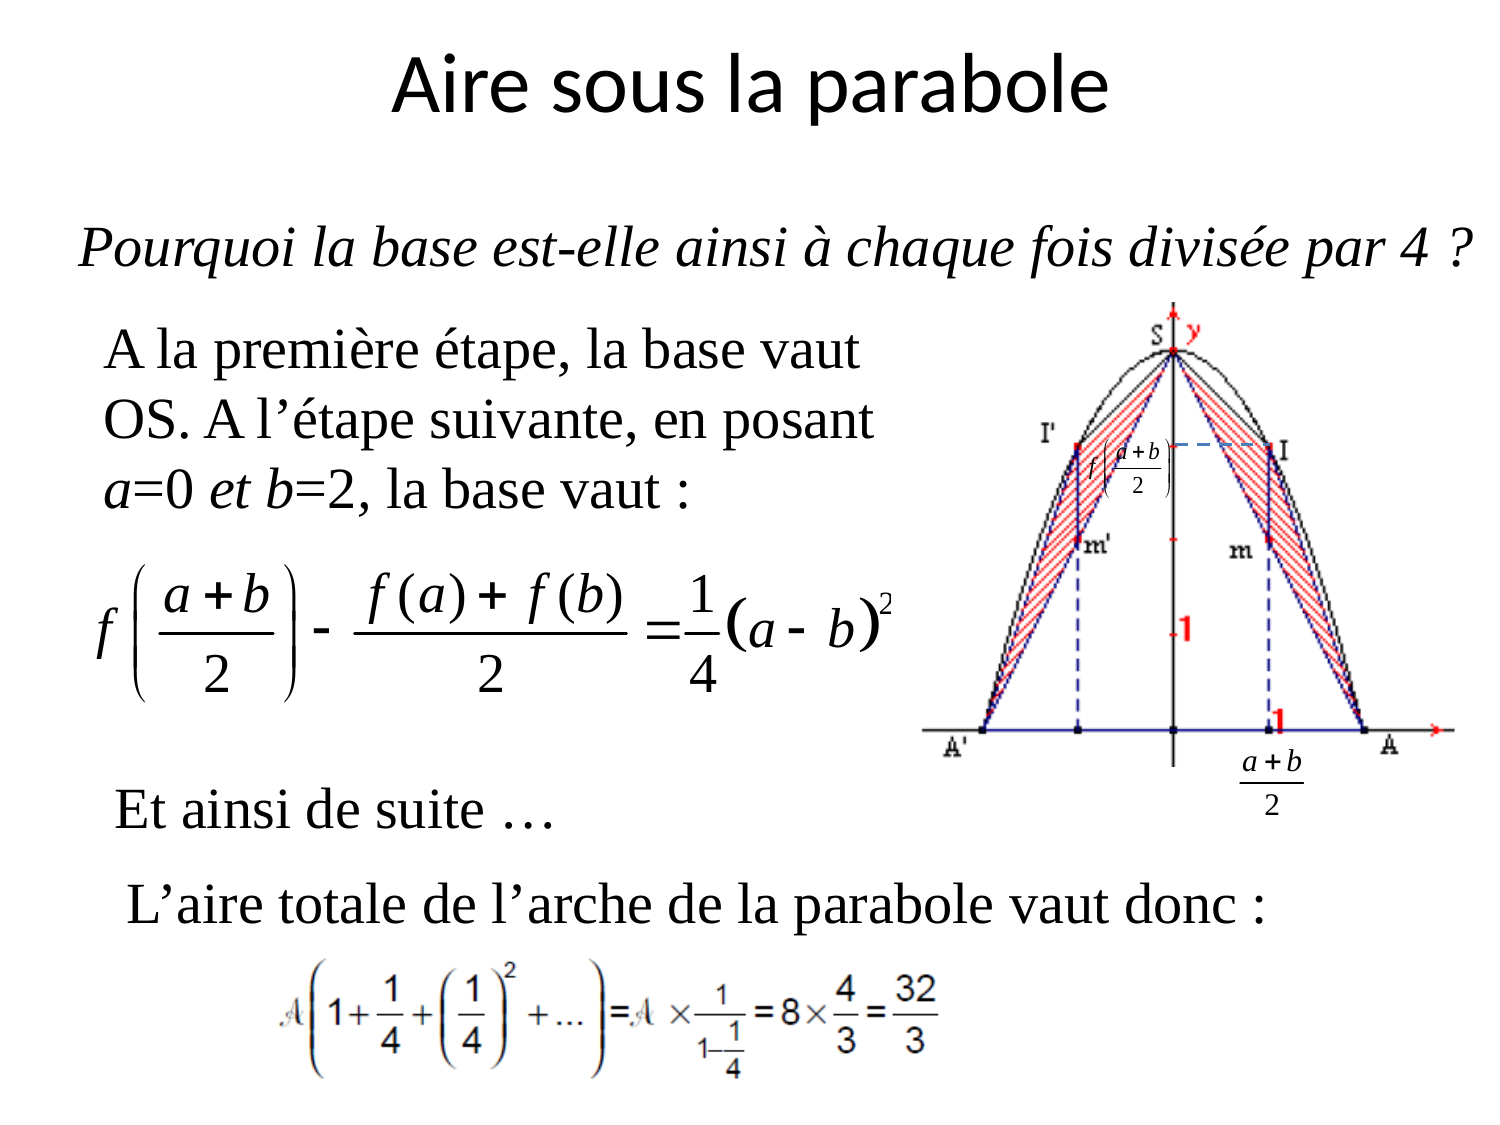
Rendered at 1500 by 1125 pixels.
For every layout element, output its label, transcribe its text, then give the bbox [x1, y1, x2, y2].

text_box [76, 550, 886, 715]
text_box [1233, 739, 1312, 823]
title Pourquoi la base est-elle ainsi à chaque fois divisée par 4 ? [53, 149, 1500, 337]
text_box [1080, 432, 1177, 504]
text_box Aire sous la parabole [76, 19, 1427, 138]
picture [277, 940, 991, 1082]
list A la première étape, la base vaut OS. A l’étape suivante, en posant a=0 et b=2, la base vaut : [88, 302, 889, 549]
picture [891, 302, 1458, 767]
text_box L’aire totale de l’arche de la parabole vaut donc : [112, 857, 1317, 943]
text_box Et ainsi de suite … [100, 763, 727, 848]
